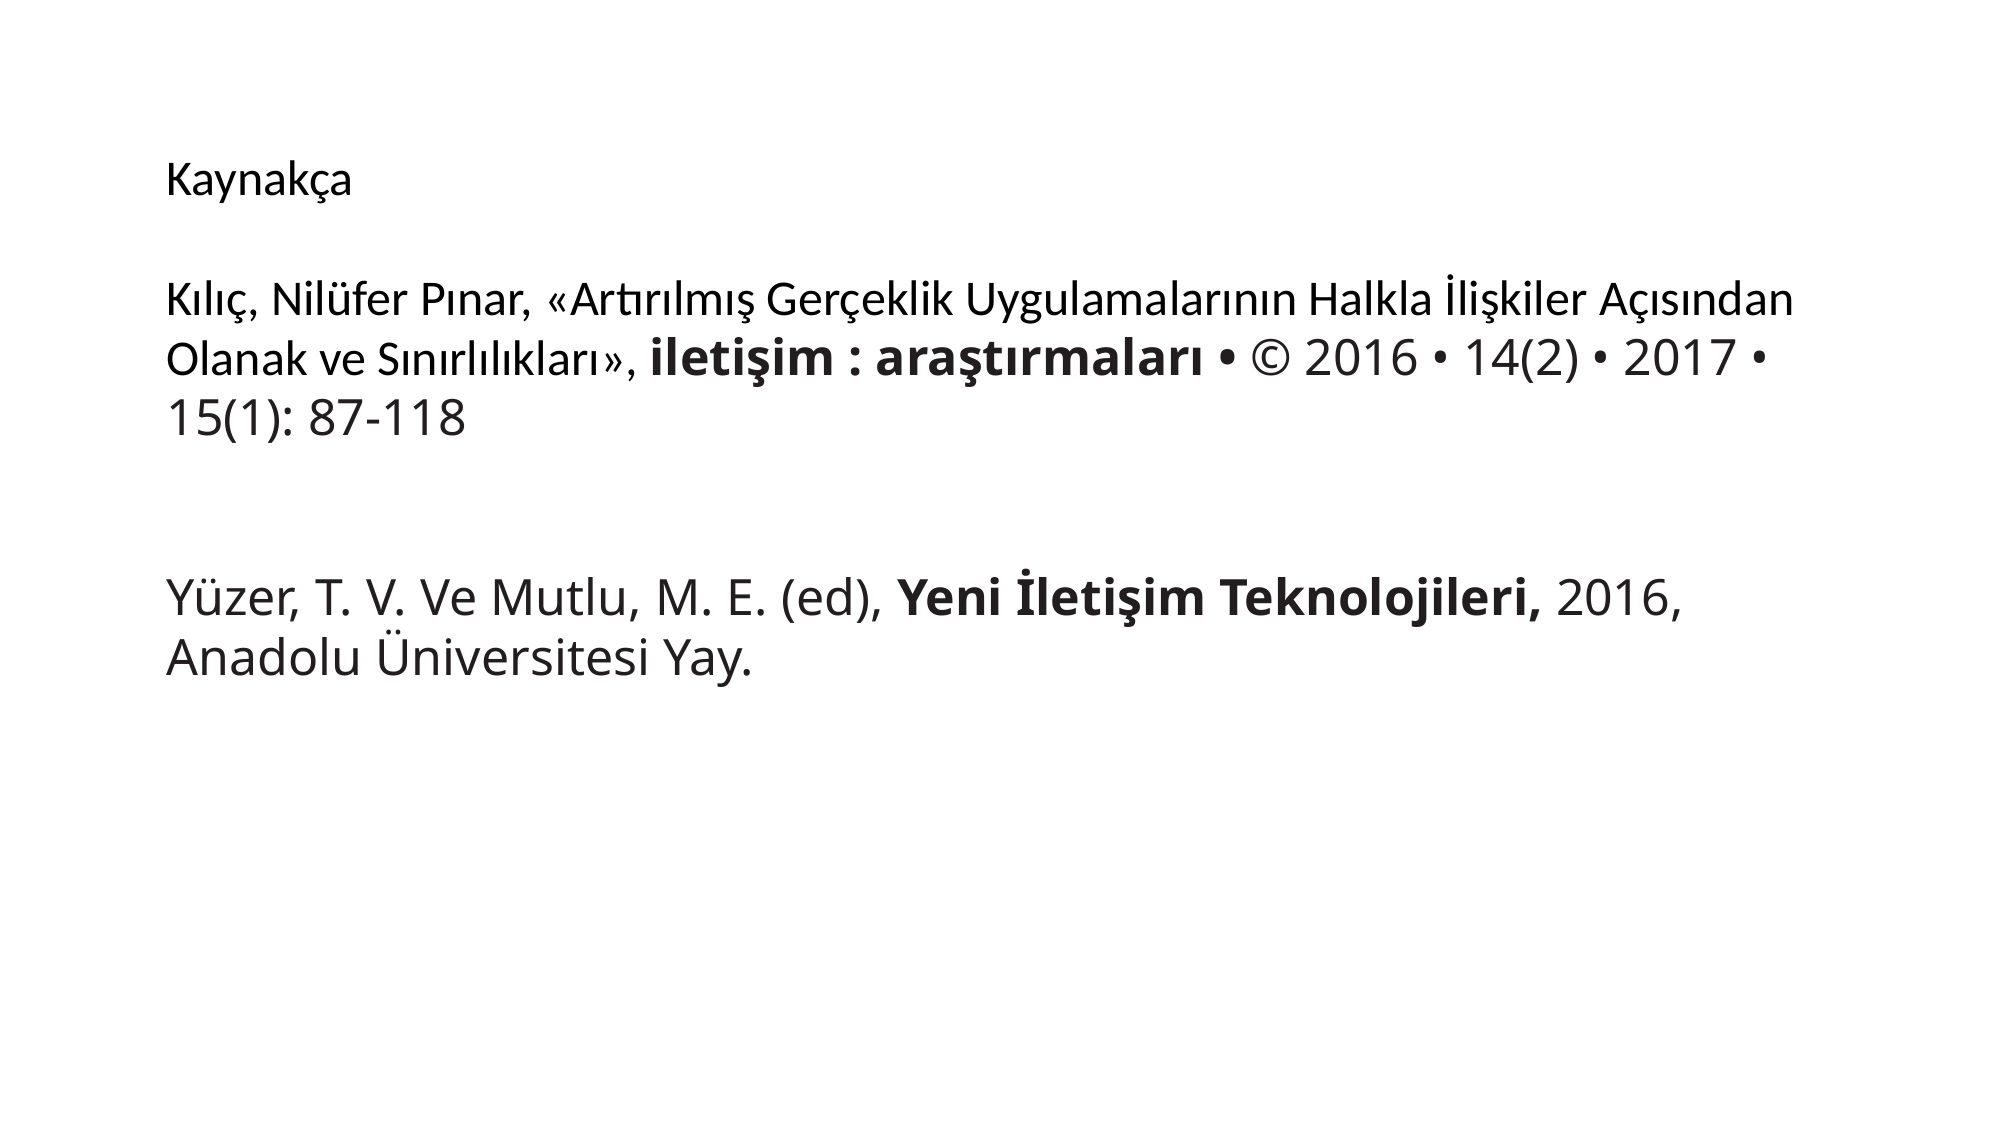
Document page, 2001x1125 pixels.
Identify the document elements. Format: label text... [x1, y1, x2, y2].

text_box Kaynakça Kılıç, Nilüfer Pınar, «Artırılmış Gerçeklik Uygulamalarının Halkla İlişkiler Açısından Olanak ve Sınırlılıkları», iletişim : araştırmaları • © 2016 • 14(2) • 2017 • 15(1): 87-118 Yüzer, T. V. Ve Mutlu, M. E. (ed), Yeni İletişim Teknolojileri, 2016, Anadolu Üniversitesi Yay. [151, 137, 1853, 783]
